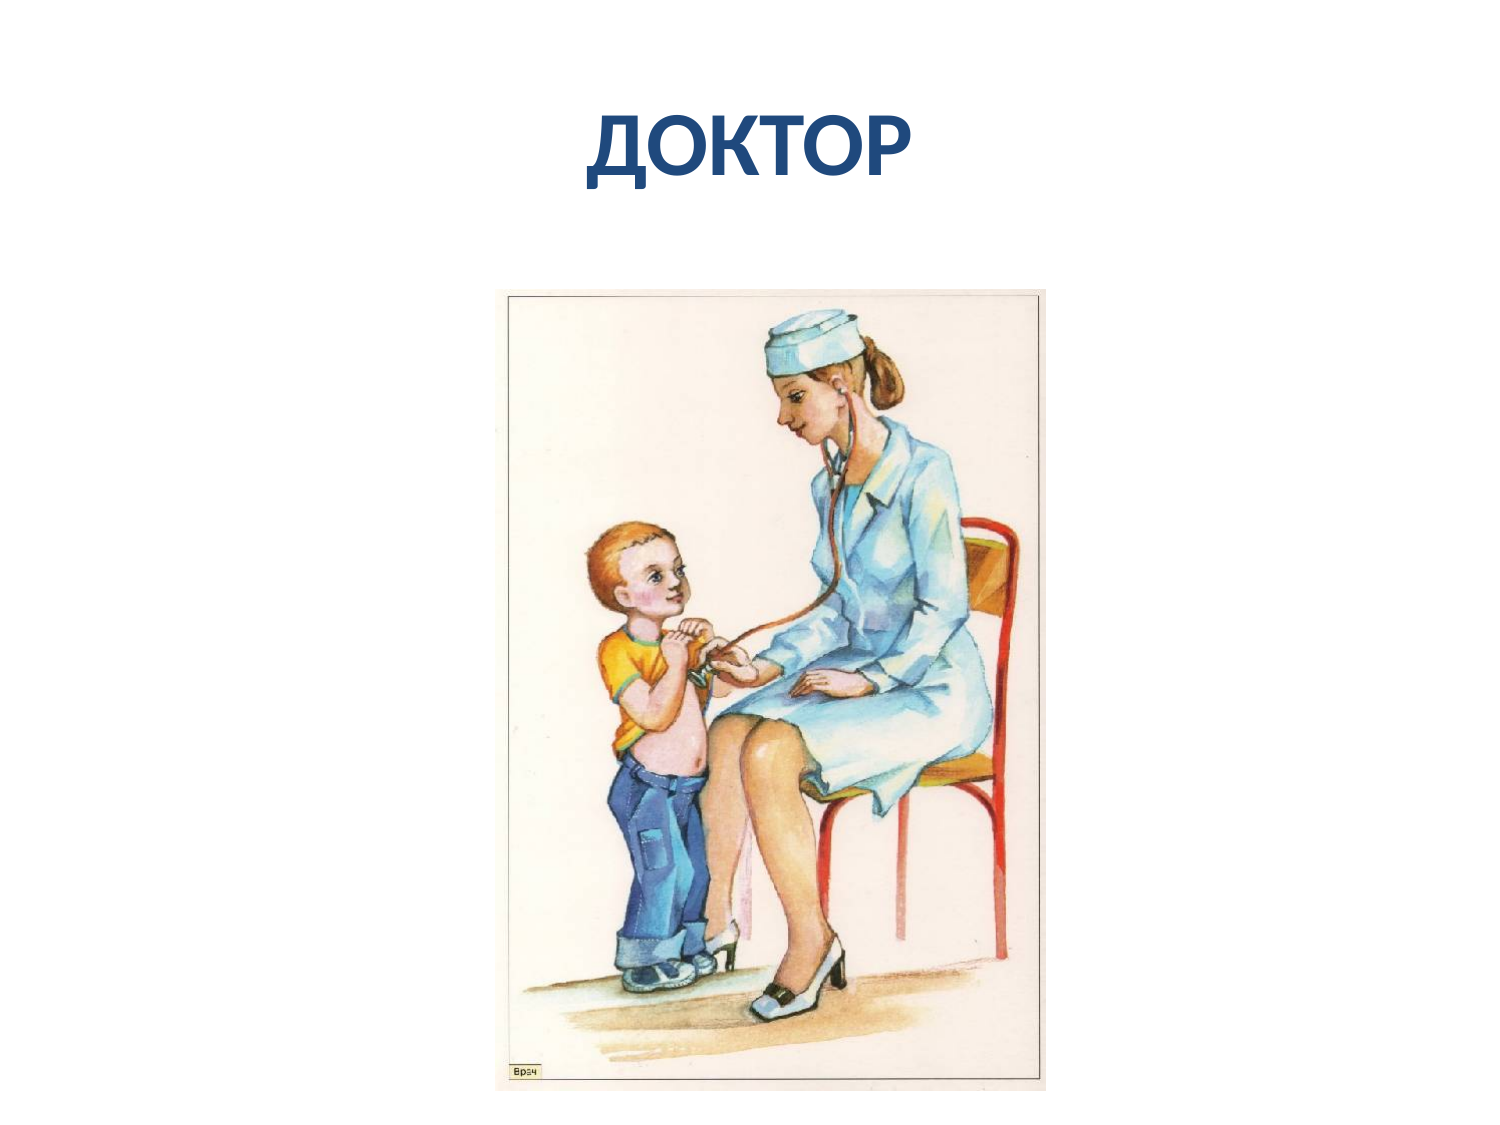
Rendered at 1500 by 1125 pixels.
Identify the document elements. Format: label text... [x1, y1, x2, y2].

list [494, 289, 1046, 1092]
title ДОКТОР [75, 45, 1425, 233]
